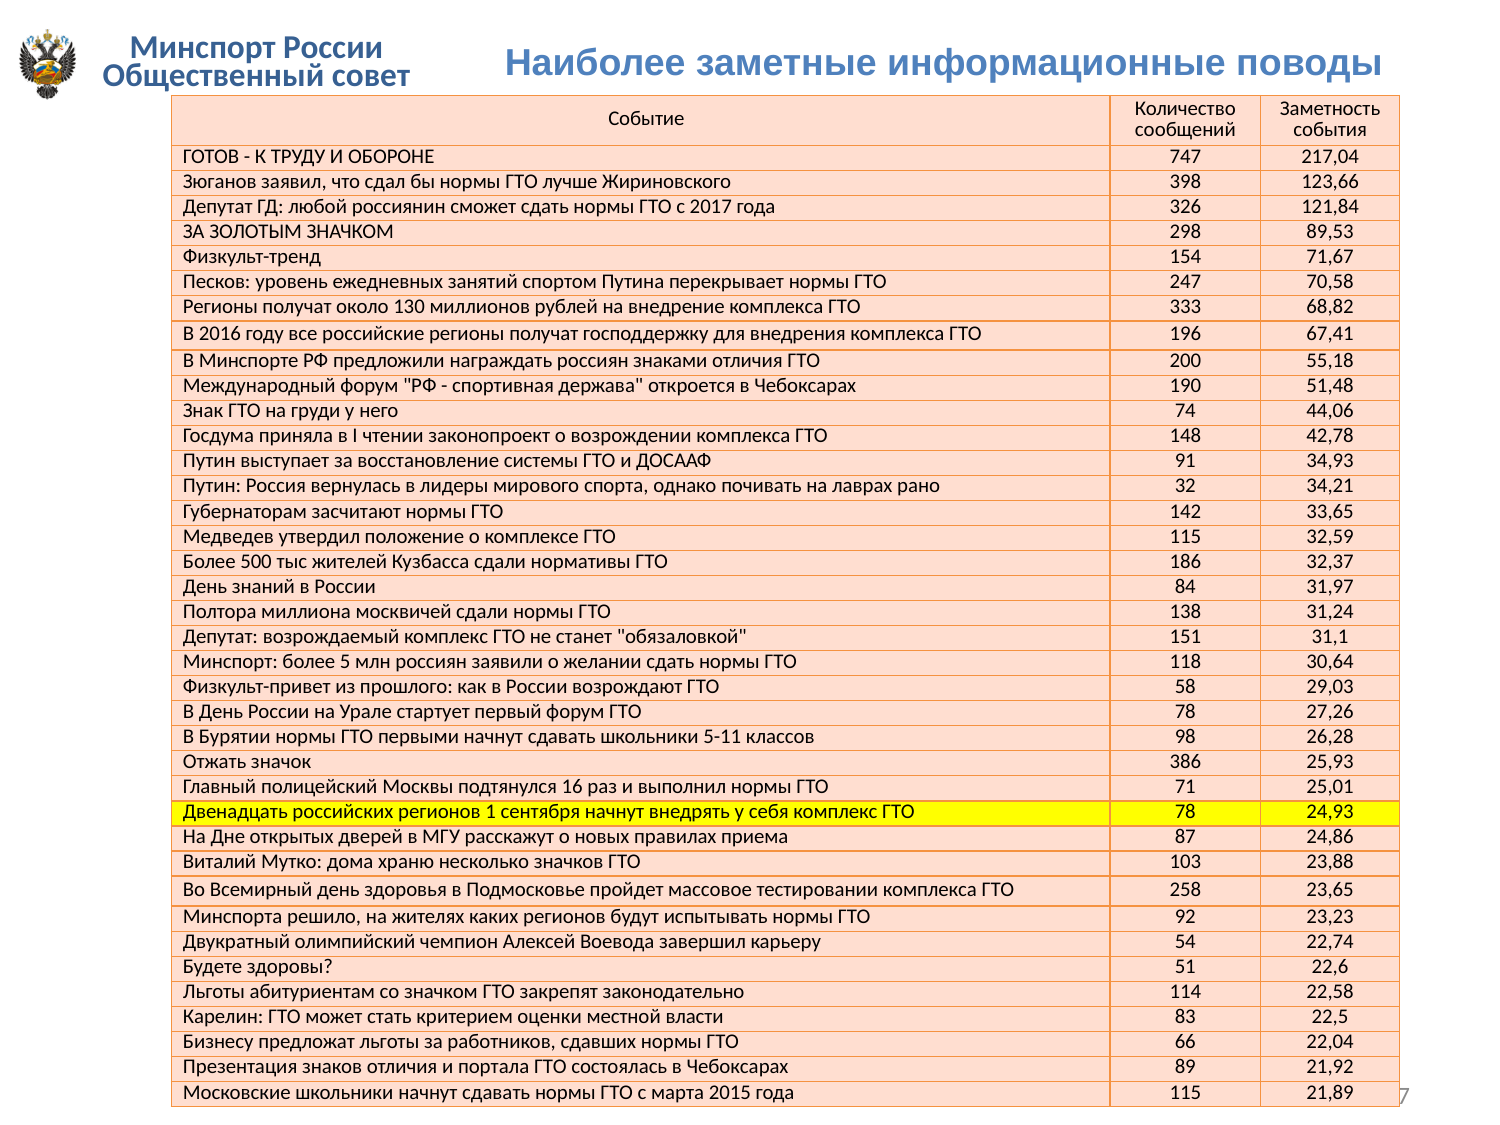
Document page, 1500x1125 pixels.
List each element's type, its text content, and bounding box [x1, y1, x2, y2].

table_cell 25,93 [1261, 751, 1399, 775]
table_cell 66 [1111, 1032, 1260, 1056]
table_cell Песков: уровень ежедневных занятий спортом Путина перекрывает нормы ГТО [172, 271, 1109, 295]
table_cell Путин: Россия вернулась в лидеры мирового спорта, однако почивать на лаврах рано [172, 476, 1109, 500]
table_cell 386 [1111, 751, 1260, 775]
table_cell 22,5 [1261, 1007, 1399, 1031]
table_cell 151 [1111, 626, 1260, 650]
table_cell 333 [1111, 296, 1260, 320]
table_cell 22,58 [1261, 982, 1399, 1006]
table_cell 23,88 [1261, 852, 1399, 875]
table_cell Презентация знаков отличия и портала ГТО состоялась в Чебоксарах [172, 1057, 1109, 1081]
table_cell 33,65 [1261, 501, 1399, 525]
table_cell Карелин: ГТО может стать критерием оценки местной власти [172, 1007, 1109, 1031]
table_cell На Дне открытых дверей в МГУ расскажут о новых правилах приема [172, 827, 1109, 850]
table_cell 138 [1111, 601, 1260, 625]
table_cell 26,28 [1261, 726, 1399, 750]
table_cell 23,65 [1261, 877, 1399, 905]
table_cell 71 [1111, 776, 1260, 800]
table_cell 121,84 [1261, 196, 1399, 220]
table_cell Полтора миллиона москвичей сдали нормы ГТО [172, 601, 1109, 625]
table_cell 32,37 [1261, 551, 1399, 575]
table_cell 247 [1111, 271, 1260, 295]
table_cell Льготы абитуриентам со значком ГТО закрепят законодательно [172, 982, 1109, 1006]
table_cell 115 [1111, 526, 1260, 550]
table_cell 83 [1111, 1007, 1260, 1031]
table_cell Главный полицейский Москвы подтянулся 16 раз и выполнил нормы ГТО [172, 776, 1109, 800]
table_cell 123,66 [1261, 171, 1399, 195]
table_cell 31,1 [1261, 626, 1399, 650]
table_cell 196 [1111, 322, 1260, 349]
table_cell Физкульт-привет из прошлого: как в России возрождают ГТО [172, 676, 1109, 700]
table_cell Регионы получат около 130 миллионов рублей на внедрение комплекса ГТО [172, 296, 1109, 320]
table_cell Госдума приняла в I чтении законопроект о возрождении комплекса ГТО [172, 426, 1109, 450]
table_cell 186 [1111, 551, 1260, 575]
table_cell 21,92 [1261, 1057, 1399, 1081]
table_cell 29,03 [1261, 676, 1399, 700]
table_cell Знак ГТО на груди у него [172, 401, 1109, 425]
table_cell 68,82 [1261, 296, 1399, 320]
table_cell 114 [1111, 982, 1260, 1006]
table_cell 115 [1111, 1082, 1260, 1106]
table_cell 25,01 [1261, 776, 1399, 800]
table_cell Физкульт-тренд [172, 246, 1109, 270]
table_cell 92 [1111, 907, 1260, 931]
table_cell Минспорта решило, на жителях каких регионов будут испытывать нормы ГТО [172, 907, 1109, 931]
table_cell 54 [1111, 932, 1260, 956]
table_cell 70,58 [1261, 271, 1399, 295]
table_cell 98 [1111, 726, 1260, 750]
table_header Заметность события [1261, 96, 1399, 145]
table_cell Виталий Мутко: дома храню несколько значков ГТО [172, 852, 1109, 875]
table_cell В Бурятии нормы ГТО первыми начнут сдавать школьники 5-11 классов [172, 726, 1109, 750]
table_cell 74 [1111, 401, 1260, 425]
table_cell 200 [1111, 351, 1260, 375]
table_cell 22,74 [1261, 932, 1399, 956]
table_cell Медведев утвердил положение о комплексе ГТО [172, 526, 1109, 550]
table_cell 34,21 [1261, 476, 1399, 500]
table_header Количество сообщений [1111, 96, 1260, 145]
table_cell 217,04 [1261, 146, 1399, 170]
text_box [11, 15, 479, 114]
table_cell 31,24 [1261, 601, 1399, 625]
table_cell 148 [1111, 426, 1260, 450]
table_cell 27,26 [1261, 701, 1399, 725]
table_cell Двенадцать российских регионов 1 сентября начнут внедрять у себя комплекс ГТО [172, 802, 1109, 825]
table_cell 87 [1111, 827, 1260, 850]
table_cell 89,53 [1261, 221, 1399, 245]
table_cell Во Всемирный день здоровья в Подмосковье пройдет массовое тестировании комплекса ГТО [172, 877, 1109, 905]
table_cell Депутат ГД: любой россиянин сможет сдать нормы ГТО с 2017 года [172, 196, 1109, 220]
table_cell 51,48 [1261, 376, 1399, 400]
table_cell Минспорт: более 5 млн россиян заявили о желании сдать нормы ГТО [172, 651, 1109, 675]
table_cell В 2016 году все российские регионы получат господдержку для внедрения комплекса ГТО [172, 322, 1109, 349]
table_cell 118 [1111, 651, 1260, 675]
table_cell 32,59 [1261, 526, 1399, 550]
table_cell 21,89 [1261, 1082, 1399, 1106]
table_cell 22,04 [1261, 1032, 1399, 1056]
table_cell 747 [1111, 146, 1260, 170]
table_cell 326 [1111, 196, 1260, 220]
table_cell 89 [1111, 1057, 1260, 1081]
text_box Наиболее заметные информационные поводы [490, 30, 1400, 91]
table_cell Более 500 тыс жителей Кузбасса сдали нормативы ГТО [172, 551, 1109, 575]
table_cell Губернаторам засчитают нормы ГТО [172, 501, 1109, 525]
table_cell ЗА ЗОЛОТЫМ ЗНАЧКОМ [172, 221, 1109, 245]
slide_number 7 [1074, 1065, 1425, 1125]
table_cell Международный форум "РФ - спортивная держава" откроется в Чебоксарах [172, 376, 1109, 400]
table_cell В День России на Урале стартует первый форум ГТО [172, 701, 1109, 725]
table_cell Двукратный олимпийский чемпион Алексей Воевода завершил карьеру [172, 932, 1109, 956]
table_cell В Минспорте РФ предложили награждать россиян знаками отличия ГТО [172, 351, 1109, 375]
table_cell 31,97 [1261, 576, 1399, 600]
table_header Событие [172, 96, 1109, 145]
table_cell Будете здоровы? [172, 957, 1109, 981]
table_cell 84 [1111, 576, 1260, 600]
table_cell Московские школьники начнут сдавать нормы ГТО с марта 2015 года [172, 1082, 1109, 1106]
table_cell 23,23 [1261, 907, 1399, 931]
table_cell Отжать значок [172, 751, 1109, 775]
table_cell 398 [1111, 171, 1260, 195]
table_cell 103 [1111, 852, 1260, 875]
table_cell 30,64 [1261, 651, 1399, 675]
table_cell 154 [1111, 246, 1260, 270]
table_cell 190 [1111, 376, 1260, 400]
table_cell 258 [1111, 877, 1260, 905]
table_cell ГОТОВ - К ТРУДУ И ОБОРОНЕ [172, 146, 1109, 170]
table_cell Путин выступает за восстановление системы ГТО и ДОСААФ [172, 451, 1109, 475]
table_cell 51 [1111, 957, 1260, 981]
table_cell 55,18 [1261, 351, 1399, 375]
table_cell Бизнесу предложат льготы за работников, сдавших нормы ГТО [172, 1032, 1109, 1056]
table_cell 71,67 [1261, 246, 1399, 270]
table_cell 91 [1111, 451, 1260, 475]
table_cell 78 [1111, 802, 1260, 825]
table_cell 78 [1111, 701, 1260, 725]
table_cell 24,93 [1261, 802, 1399, 825]
table_cell День знаний в России [172, 576, 1109, 600]
table_cell 24,86 [1261, 827, 1399, 850]
table_cell 34,93 [1261, 451, 1399, 475]
table_cell 142 [1111, 501, 1260, 525]
table_cell 22,6 [1261, 957, 1399, 981]
table_cell 42,78 [1261, 426, 1399, 450]
table_cell 298 [1111, 221, 1260, 245]
table_cell 58 [1111, 676, 1260, 700]
table_cell 67,41 [1261, 322, 1399, 349]
table_cell Зюганов заявил, что сдал бы нормы ГТО лучше Жириновского [172, 171, 1109, 195]
table_cell 32 [1111, 476, 1260, 500]
table_cell Депутат: возрождаемый комплекс ГТО не станет "обязаловкой" [172, 626, 1109, 650]
table_cell 44,06 [1261, 401, 1399, 425]
